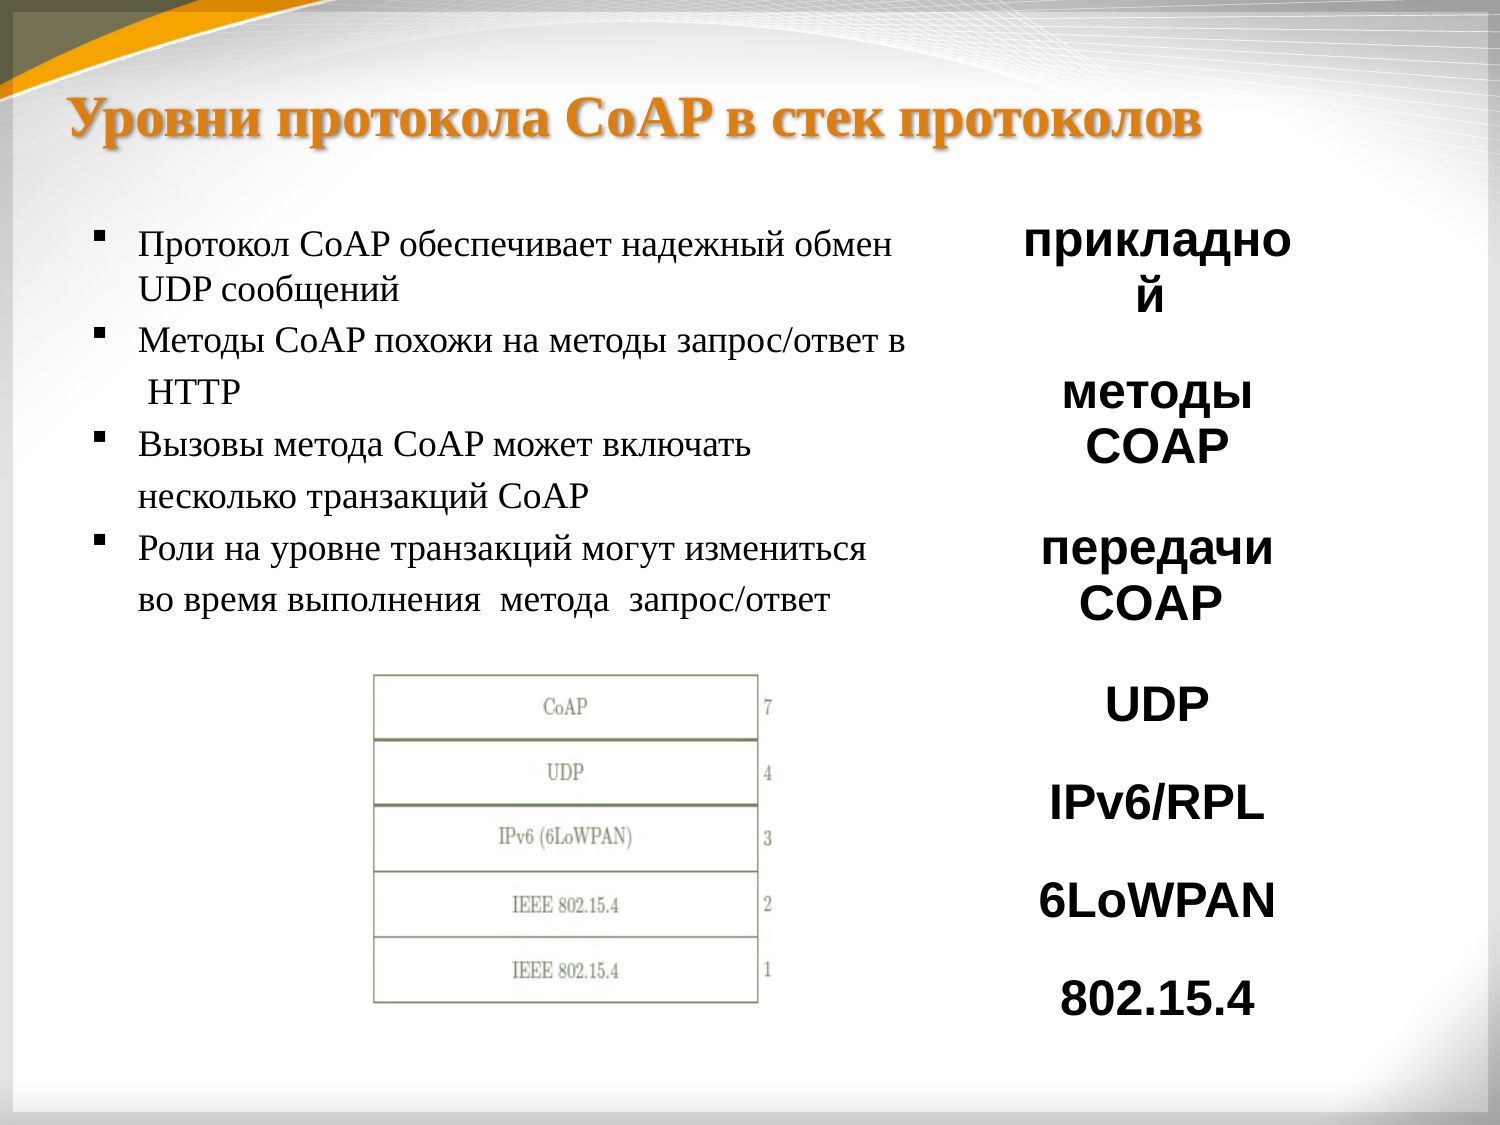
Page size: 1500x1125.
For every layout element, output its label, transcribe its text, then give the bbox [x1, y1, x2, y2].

title Уровни протокола CoAP в стек протоколов [50, 45, 1475, 233]
table_cell UDP [998, 656, 1317, 754]
table_cell IPv6/RPL [998, 754, 1317, 852]
table_cell 802.15.4 [998, 950, 1317, 1048]
table_header прикладной [998, 191, 1317, 343]
table_cell передачи COAP [998, 500, 1317, 656]
table_cell 6LoWPAN [998, 852, 1317, 950]
table_cell методы COAP [998, 343, 1317, 500]
list Протокол CoAP обеспечивает надежный обмен UDP сообщений Методы CoAP похожи на методы запрос/ответ в HTTP Вызовы метода CoAP может включать несколько транзакций CoAP Роли на уровне транзакций могут измениться во время выполнения метода запрос/ответ [53, 168, 928, 681]
picture [0, 0, 1500, 1125]
